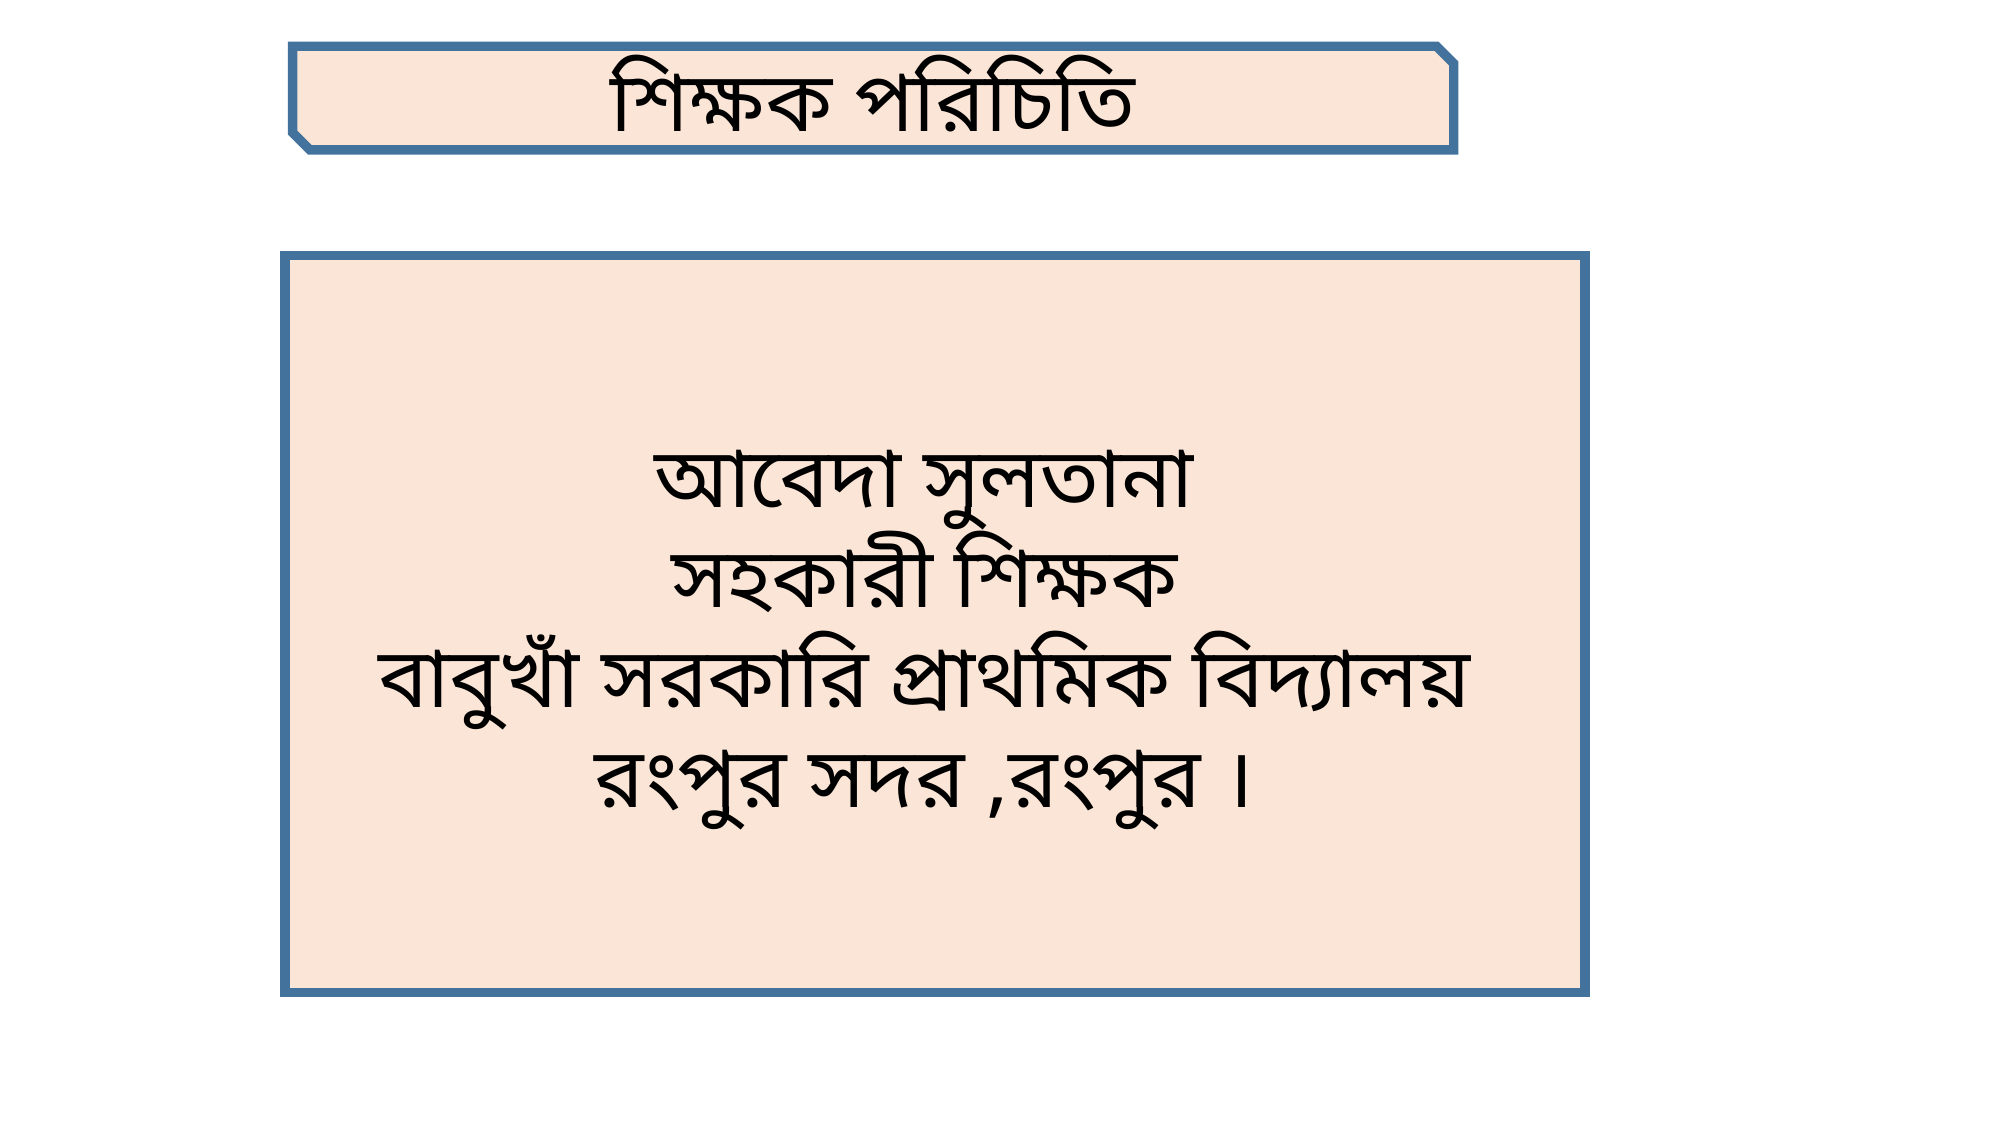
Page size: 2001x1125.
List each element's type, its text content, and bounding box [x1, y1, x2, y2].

text_box শিক্ষক পরিচিতি [291, 45, 1455, 151]
text_box আবেদা সুলতানা সহকারী শিক্ষক বাবুখাঁ সরকারি প্রাথমিক বিদ্যালয় রংপুর সদর ,রংপুর । [284, 254, 1586, 993]
